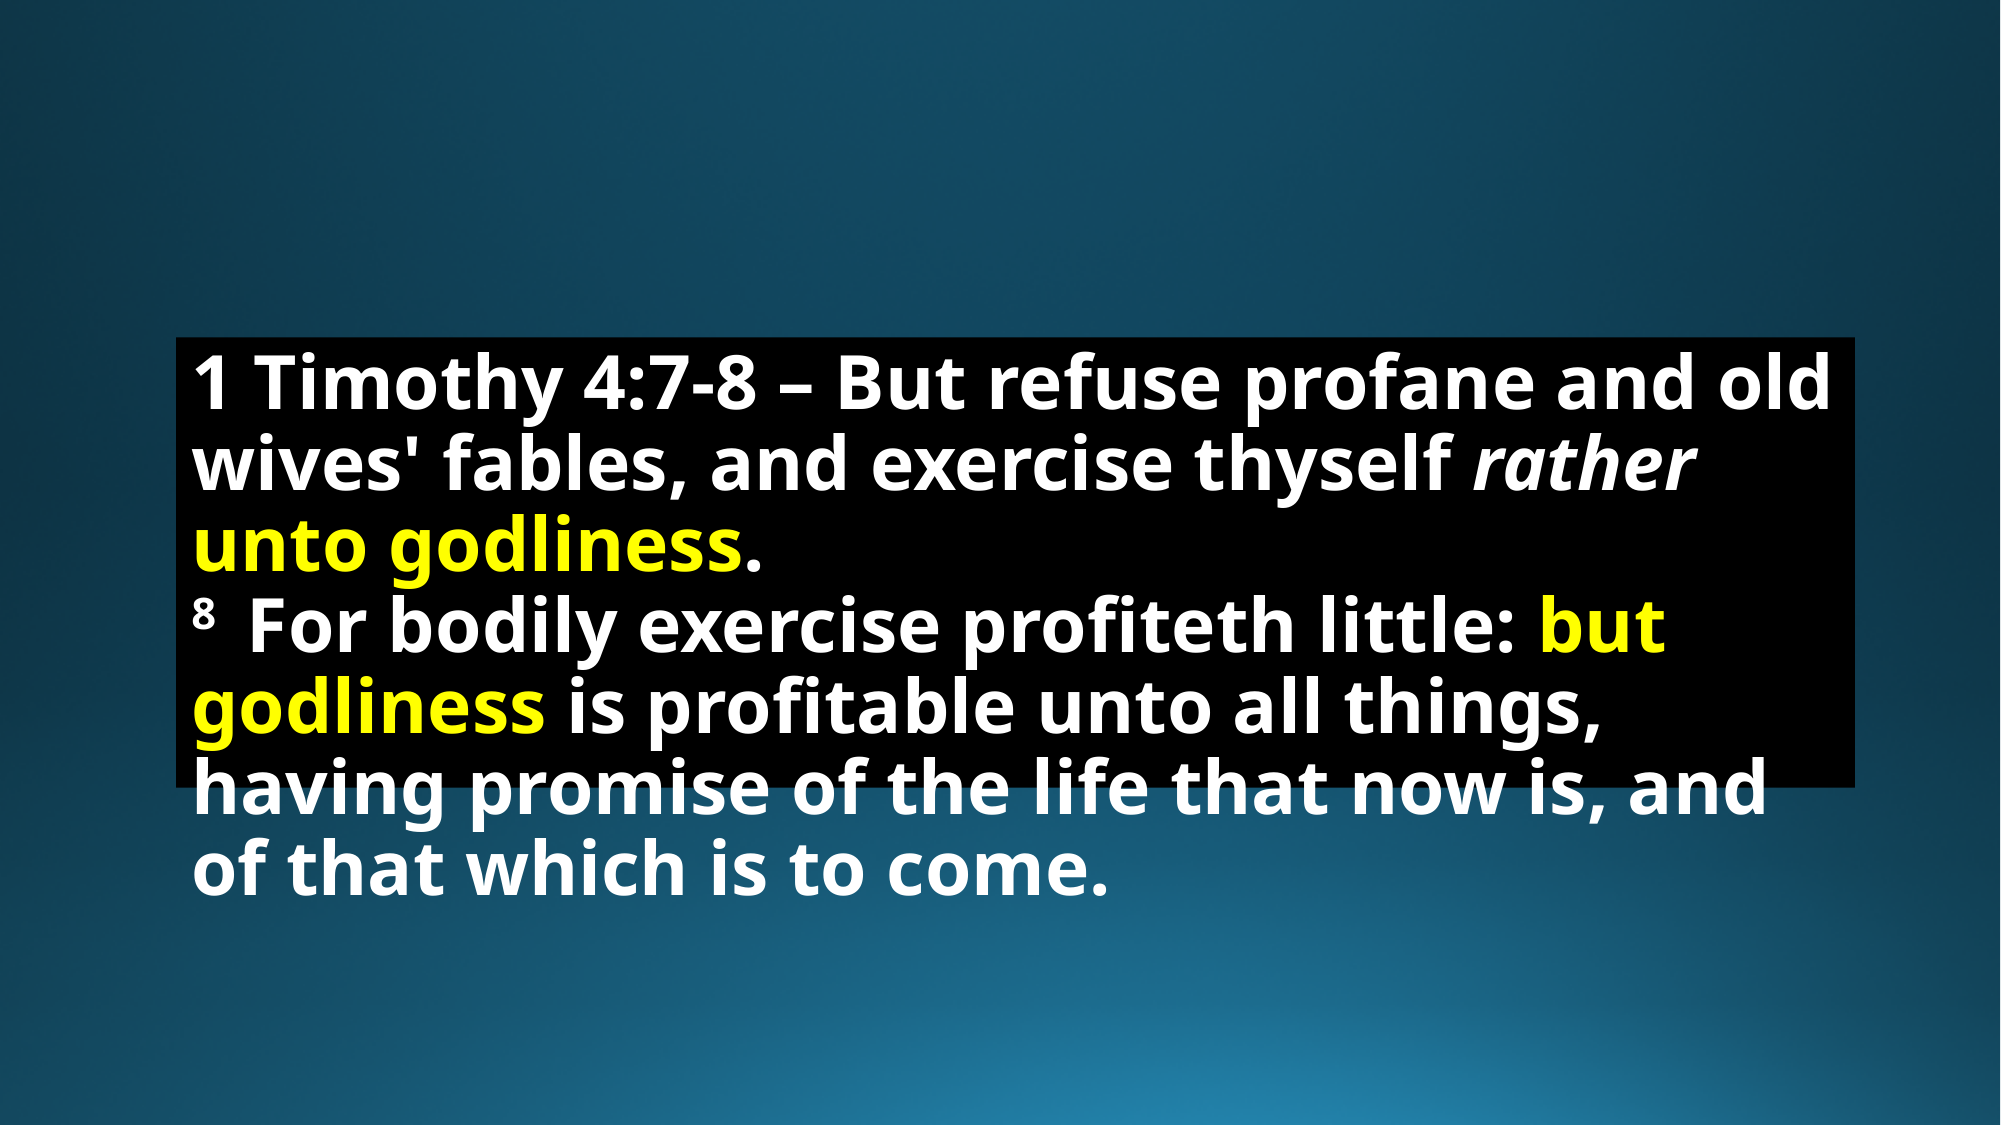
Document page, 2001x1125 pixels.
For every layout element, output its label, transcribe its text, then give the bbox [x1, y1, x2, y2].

picture [0, 0, 2001, 1125]
list 1 Timothy 4:7-8 – But refuse profane and old wives' fables, and exercise thyself rather unto godliness. 8 For bodily exercise profiteth little: but godliness is profitable unto all things, having promise of the life that now is, and of that which is to come. [176, 337, 1855, 788]
